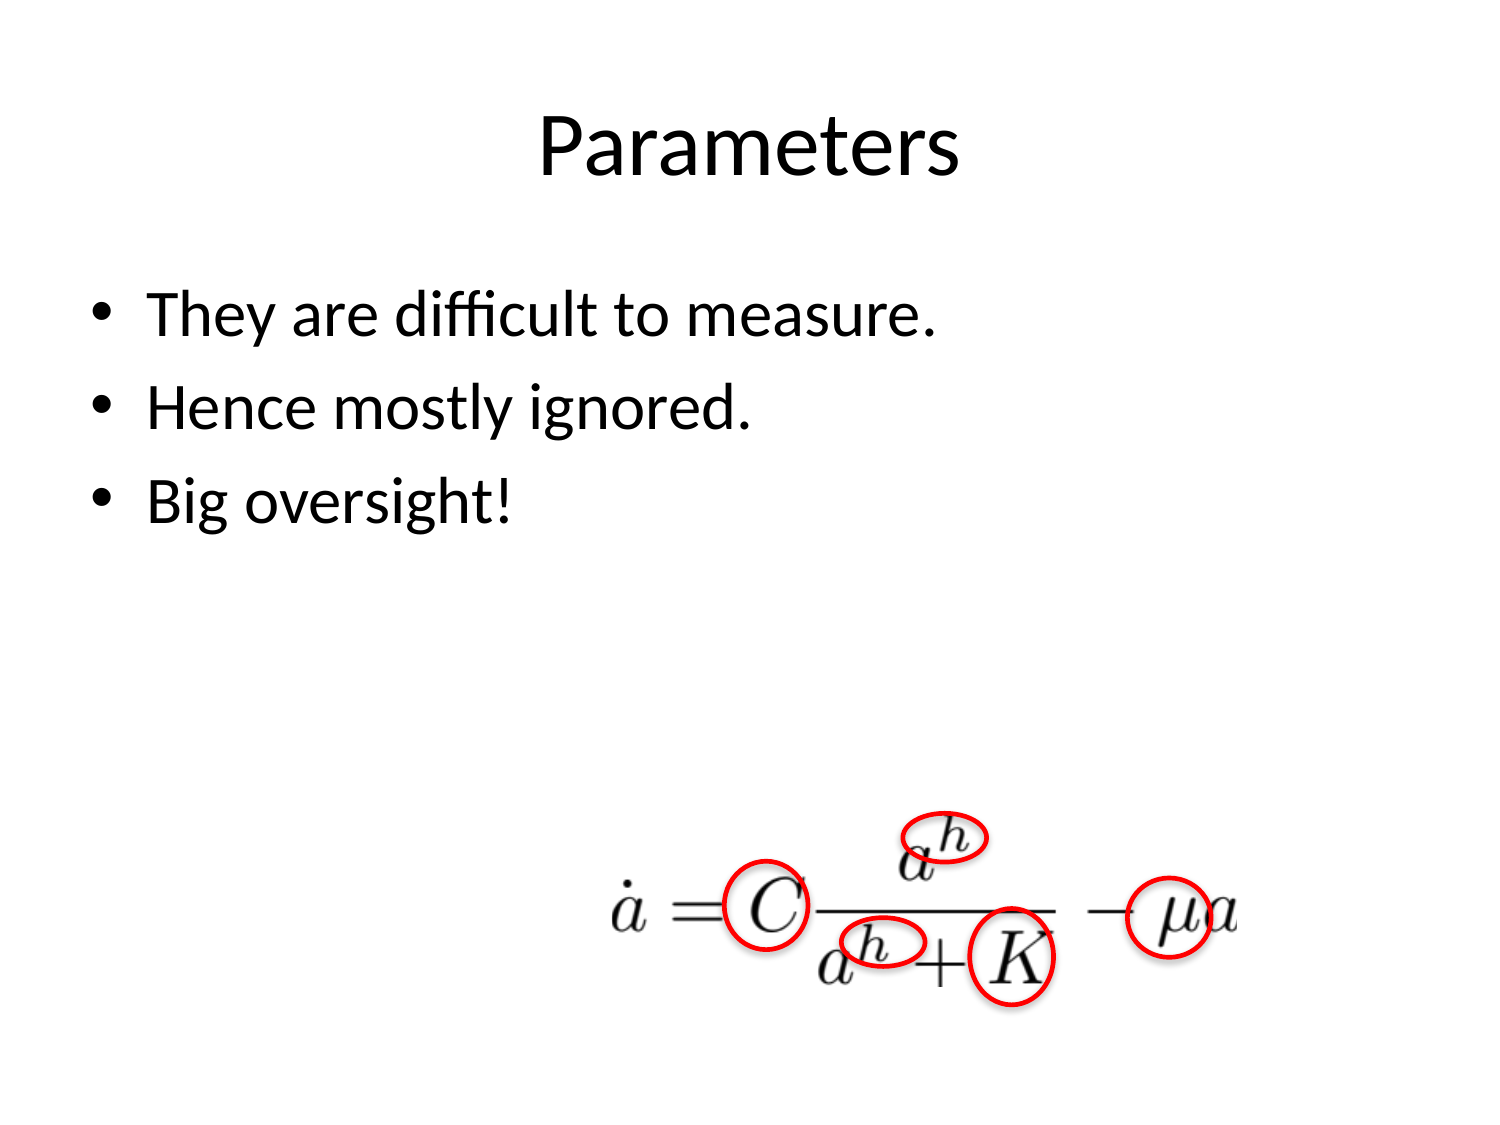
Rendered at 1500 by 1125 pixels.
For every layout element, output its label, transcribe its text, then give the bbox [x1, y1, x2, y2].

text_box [611, 813, 1238, 1006]
title Parameters [75, 45, 1425, 233]
list They are difficult to measure. Hence mostly ignored. Big oversight! [75, 262, 1425, 1005]
